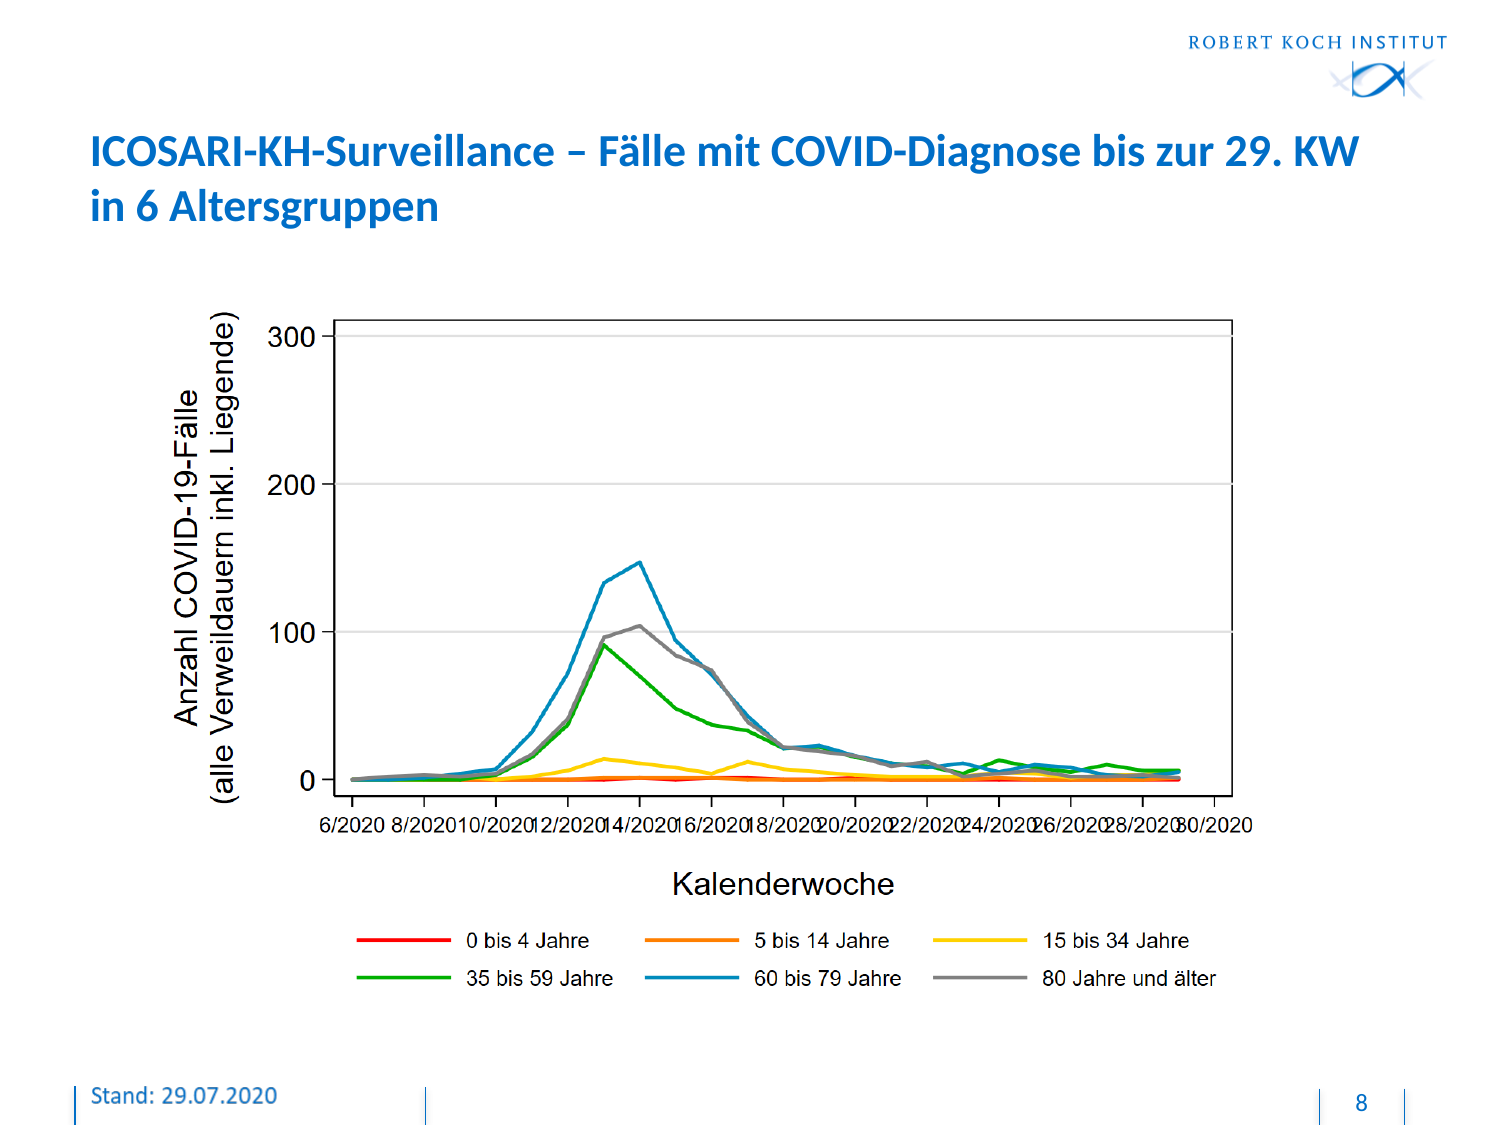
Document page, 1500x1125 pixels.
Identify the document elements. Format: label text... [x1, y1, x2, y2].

text_box ICOSARI-KH-Surveillance – Fälle mit COVID-Diagnose bis zur 29. KW in 6 Altersgruppen [75, 113, 1403, 170]
picture [1182, 29, 1454, 109]
picture [120, 280, 1276, 1051]
slide_number 8 [1321, 1086, 1403, 1119]
picture [74, 1073, 397, 1125]
